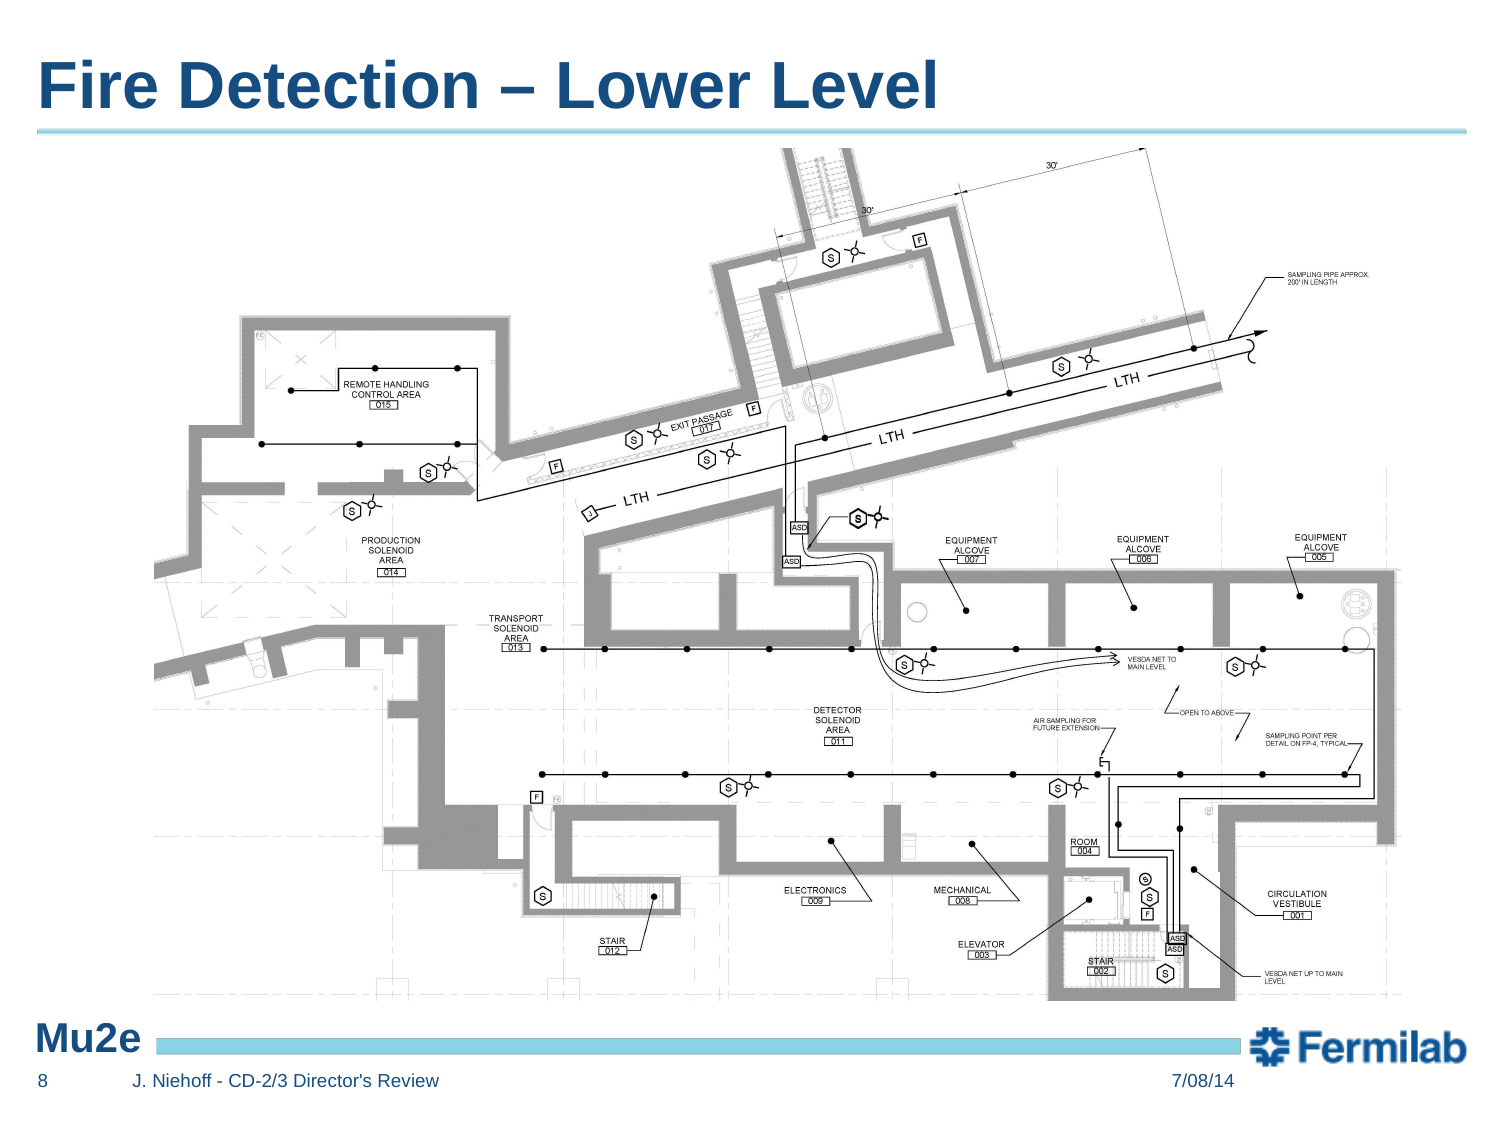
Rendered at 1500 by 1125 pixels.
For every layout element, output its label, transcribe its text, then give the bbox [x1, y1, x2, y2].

title Fire Detection – Lower Level [37, 17, 1463, 123]
slide_number 8 [37, 1068, 111, 1109]
picture [154, 148, 1402, 1001]
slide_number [1058, 1068, 1235, 1109]
footer J. Niehoff - CD-2/3 Director's Review [132, 1068, 1014, 1109]
